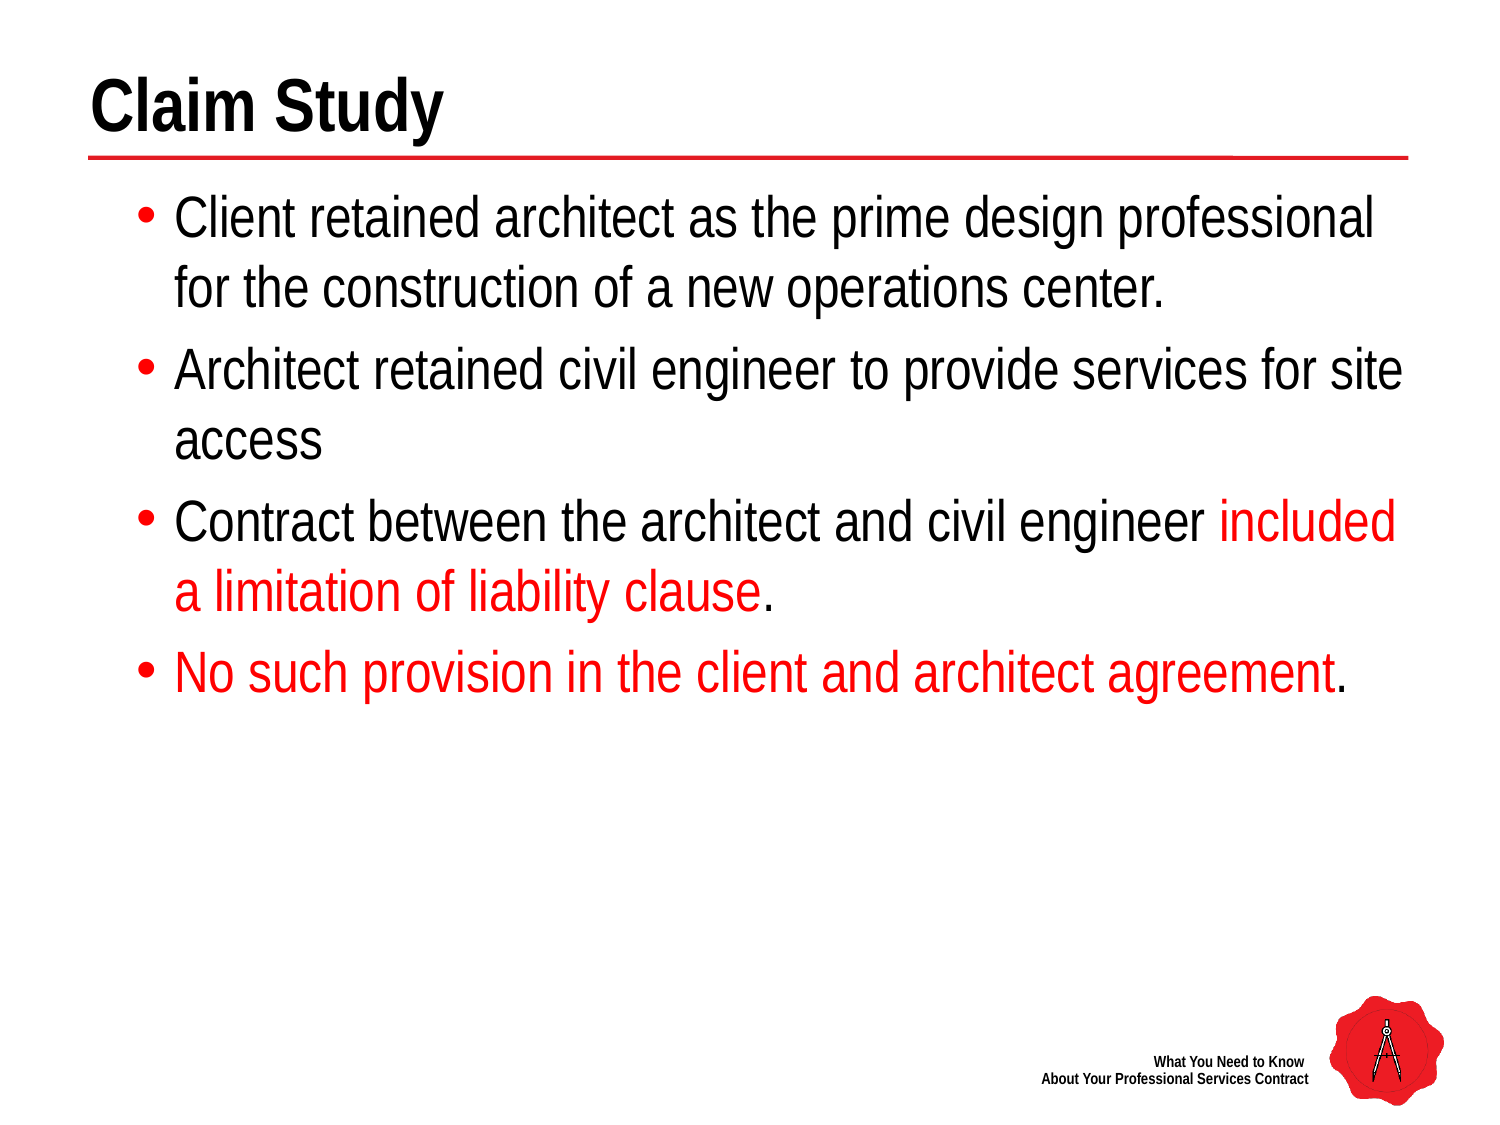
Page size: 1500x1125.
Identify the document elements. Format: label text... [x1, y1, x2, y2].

picture [1323, 990, 1452, 1112]
title Claim Study [75, 32, 1425, 155]
list Client retained architect as the prime design professional for the construction of a new operations center. Architect retained civil engineer to provide services for site access Contract between the architect and civil engineer included a limitation of liability clause. No such provision in the client and architect agreement. [75, 171, 1425, 915]
